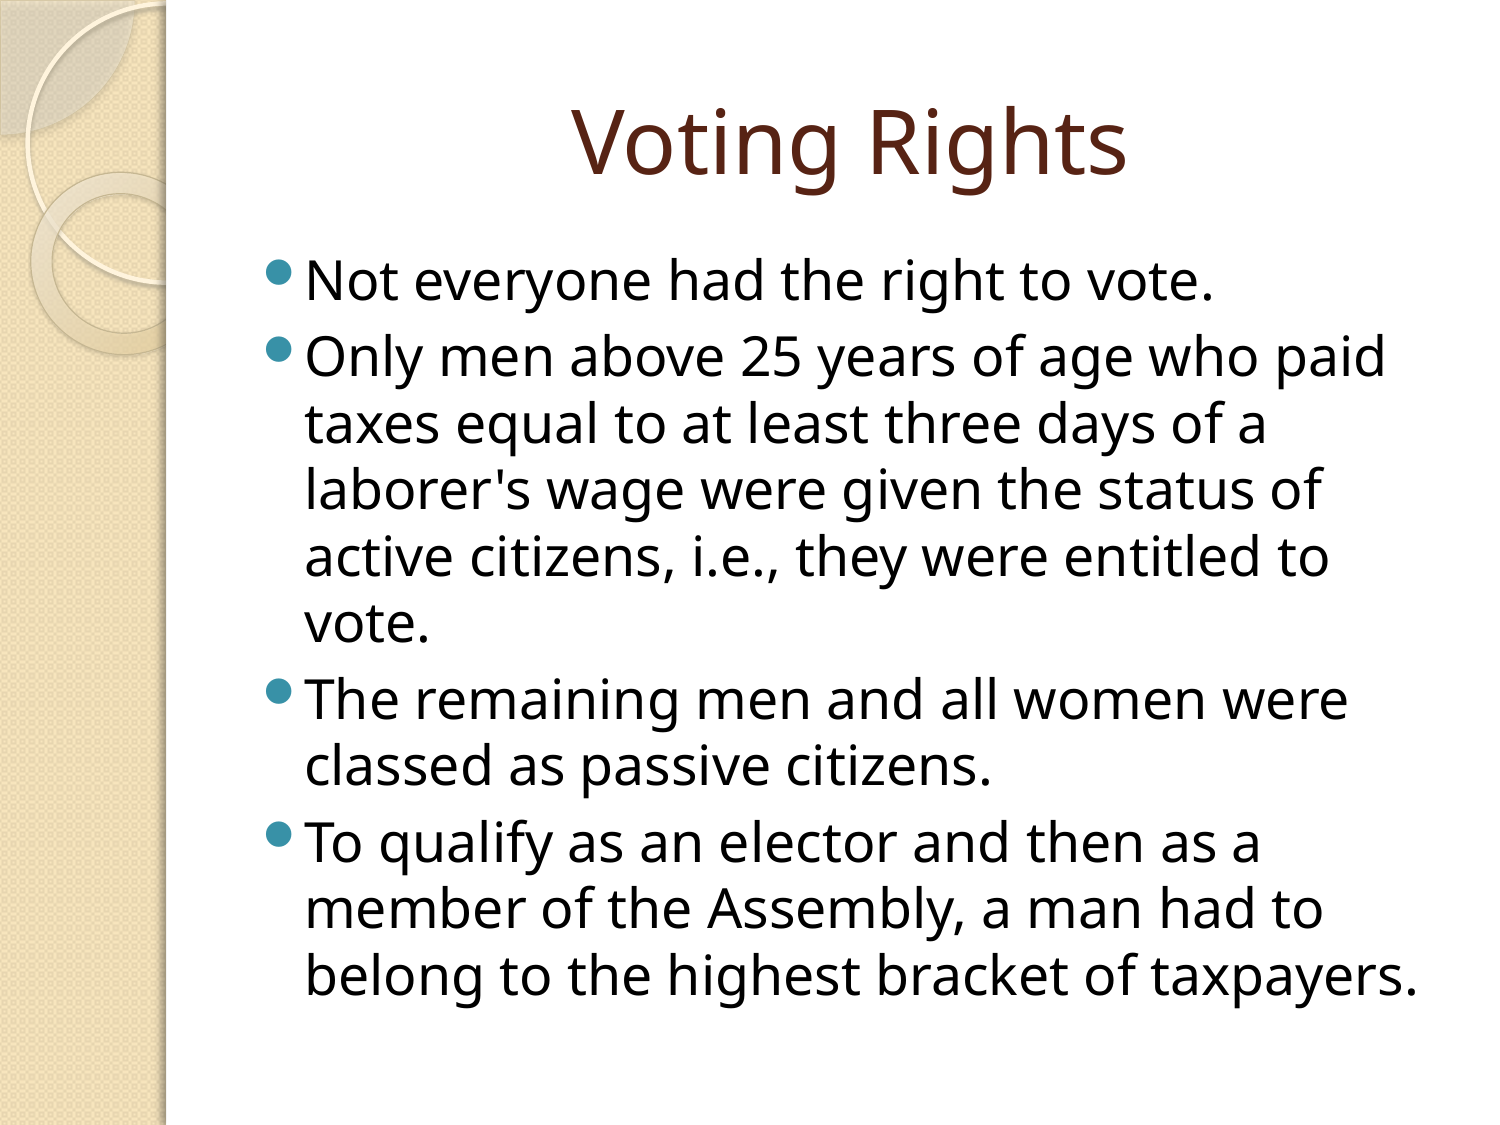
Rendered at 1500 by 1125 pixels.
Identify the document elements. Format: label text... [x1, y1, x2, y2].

list Not everyone had the right to vote. Only men above 25 years of age who paid taxes equal to at least three days of a laborer's wage were given the status of active citizens, i.e., they were entitled to vote. The remaining men and all women were classed as passive citizens. To qualify as an elector and then as a member of the Assembly, a man had to belong to the highest bracket of taxpayers. [235, 237, 1466, 1025]
title Voting Rights [235, 45, 1466, 233]
